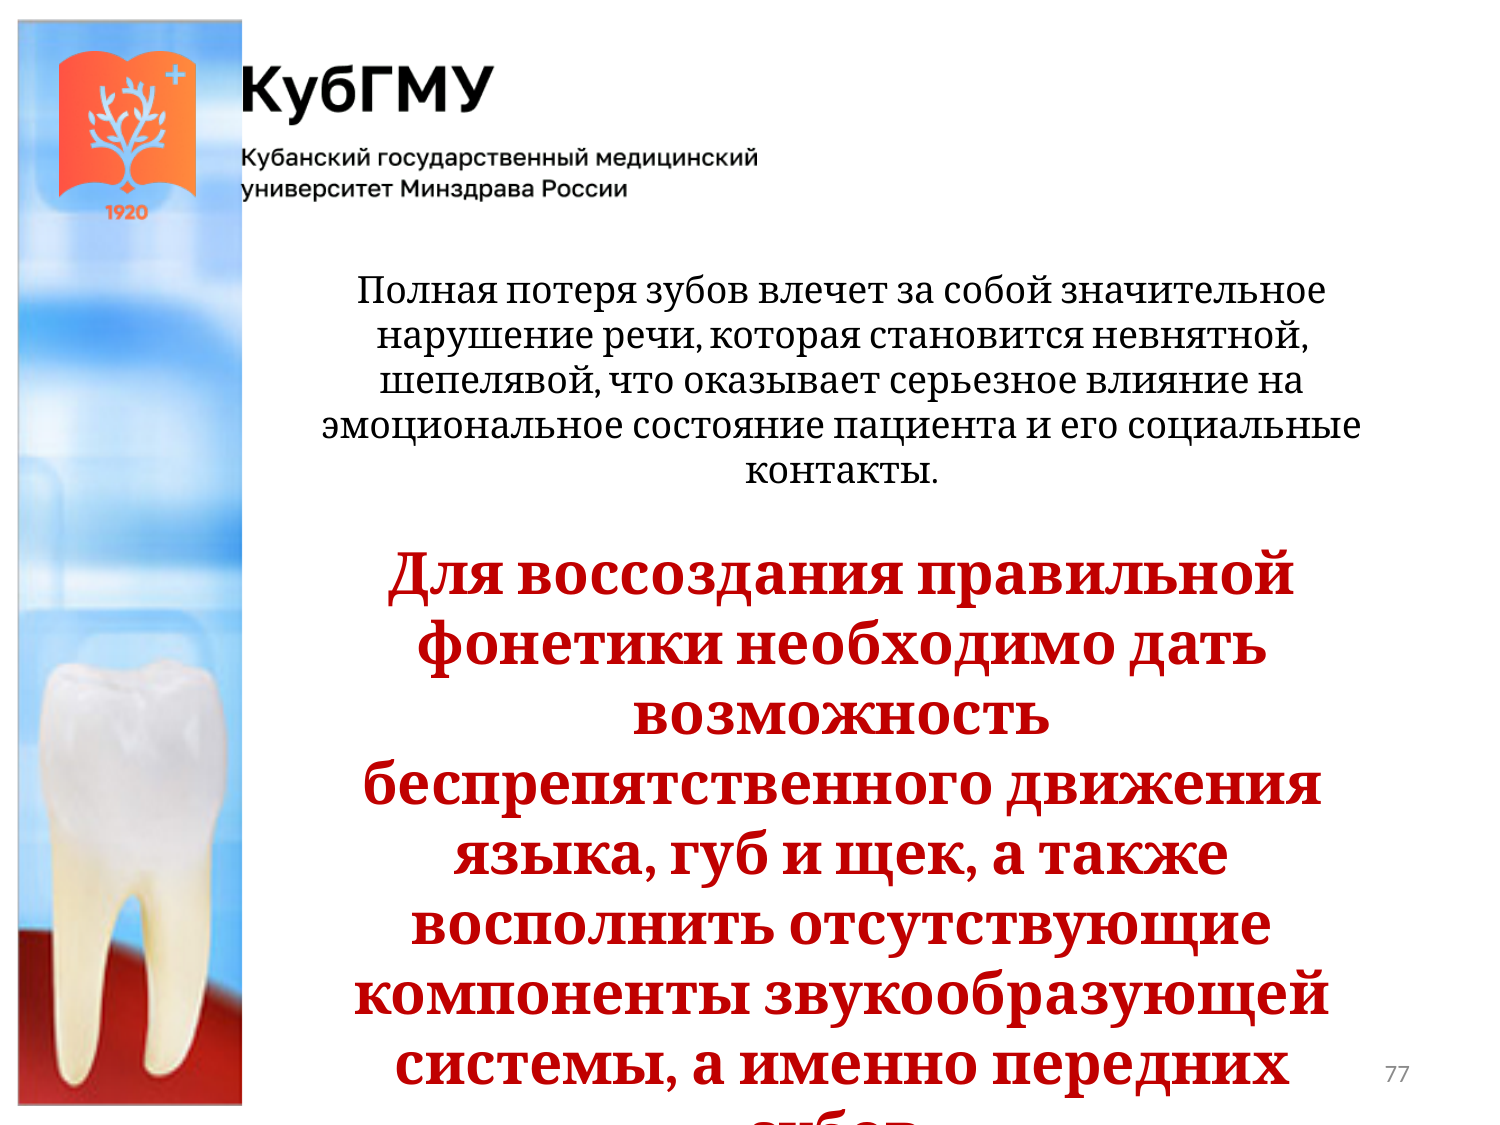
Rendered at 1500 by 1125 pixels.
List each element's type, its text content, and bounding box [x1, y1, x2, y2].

text_box Полная потеря зубов влечет за собой значительное нарушение речи, которая становится невнятной, шепелявой, что оказывает серьезное влияние на эмоциональное состояние пациента и его социальные контакты. Для воссоздания правильной фонетики необходимо дать возможность беспрепятственного движения языка, губ и щек, а также восполнить отсутствующие компоненты звукообразующей системы, а именно передних зубов. [301, 258, 1384, 1125]
slide_number 77 [1384, 1042, 1425, 1103]
picture [17, 18, 757, 1107]
